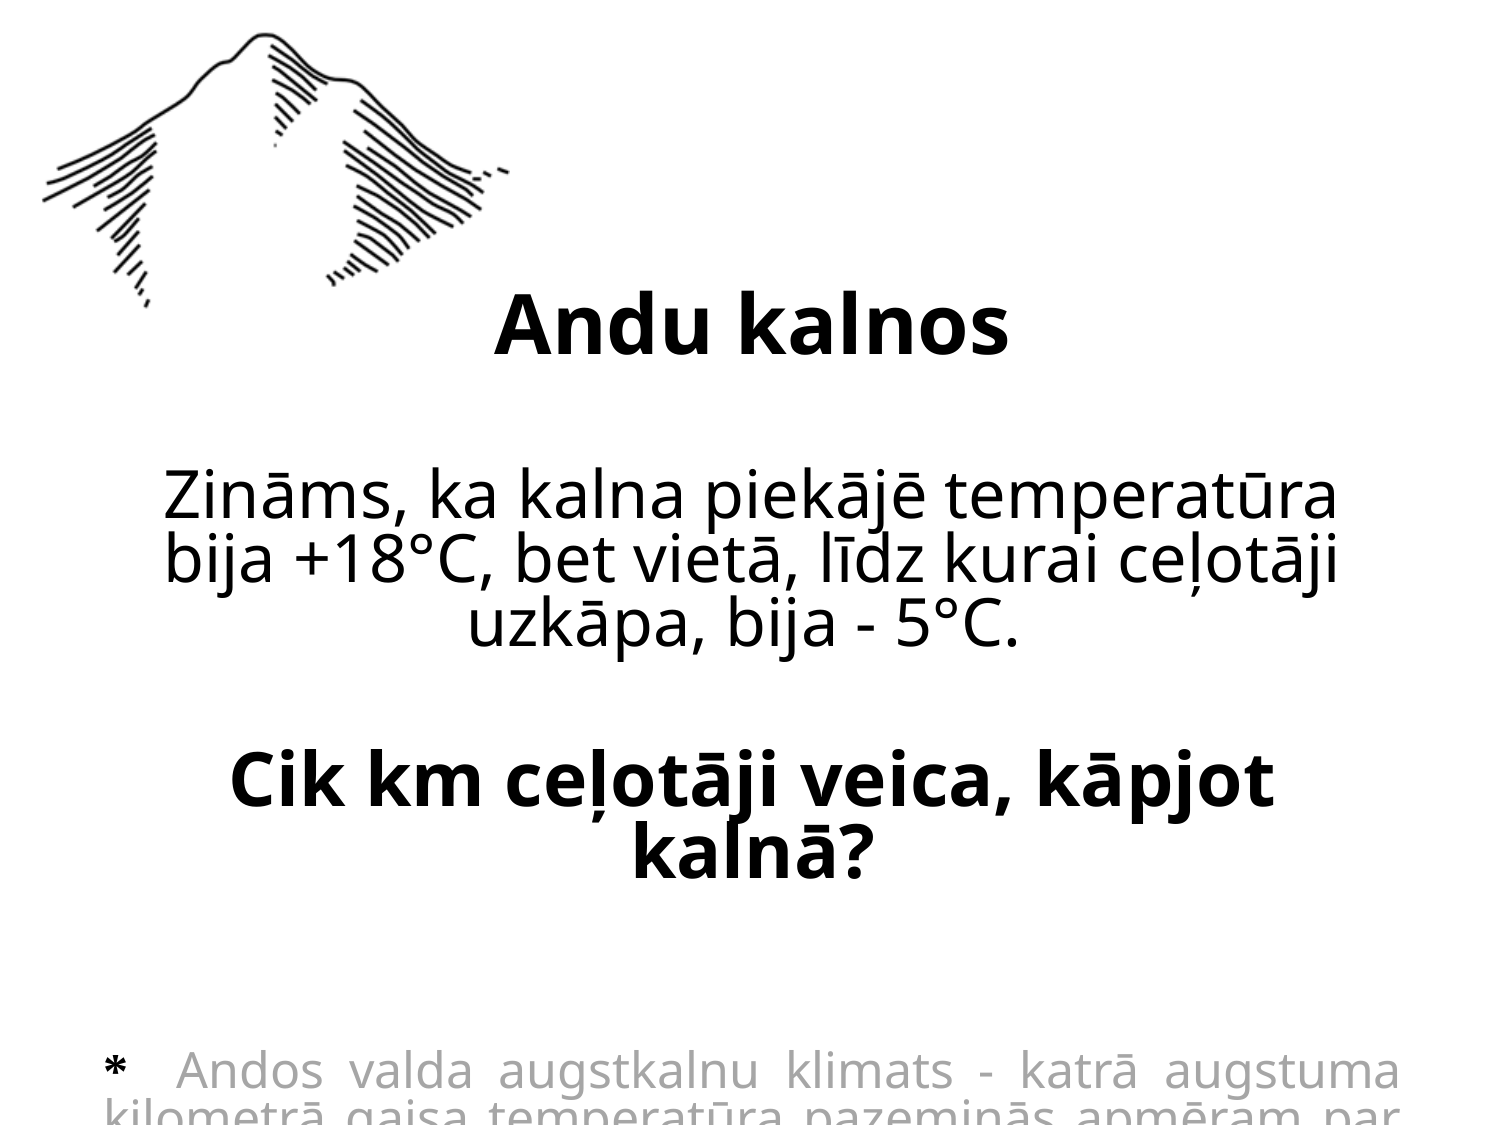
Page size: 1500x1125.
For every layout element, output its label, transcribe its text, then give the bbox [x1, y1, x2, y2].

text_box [699, 536, 818, 597]
picture [40, 0, 511, 406]
text_box Andu kalnos Zināms, ka kalna piekājē temperatūra bija +18°C, bet vietā, līdz kurai ceļotāji uzkāpa, bija - 5°C. Cik km ceļotāji veica, kāpjot kalnā? * Andos valda augstkalnu klimats - katrā augstuma kilometrā gaisa temperatūra pazeminās apmēram par 6 °C. [88, 88, 1418, 1125]
